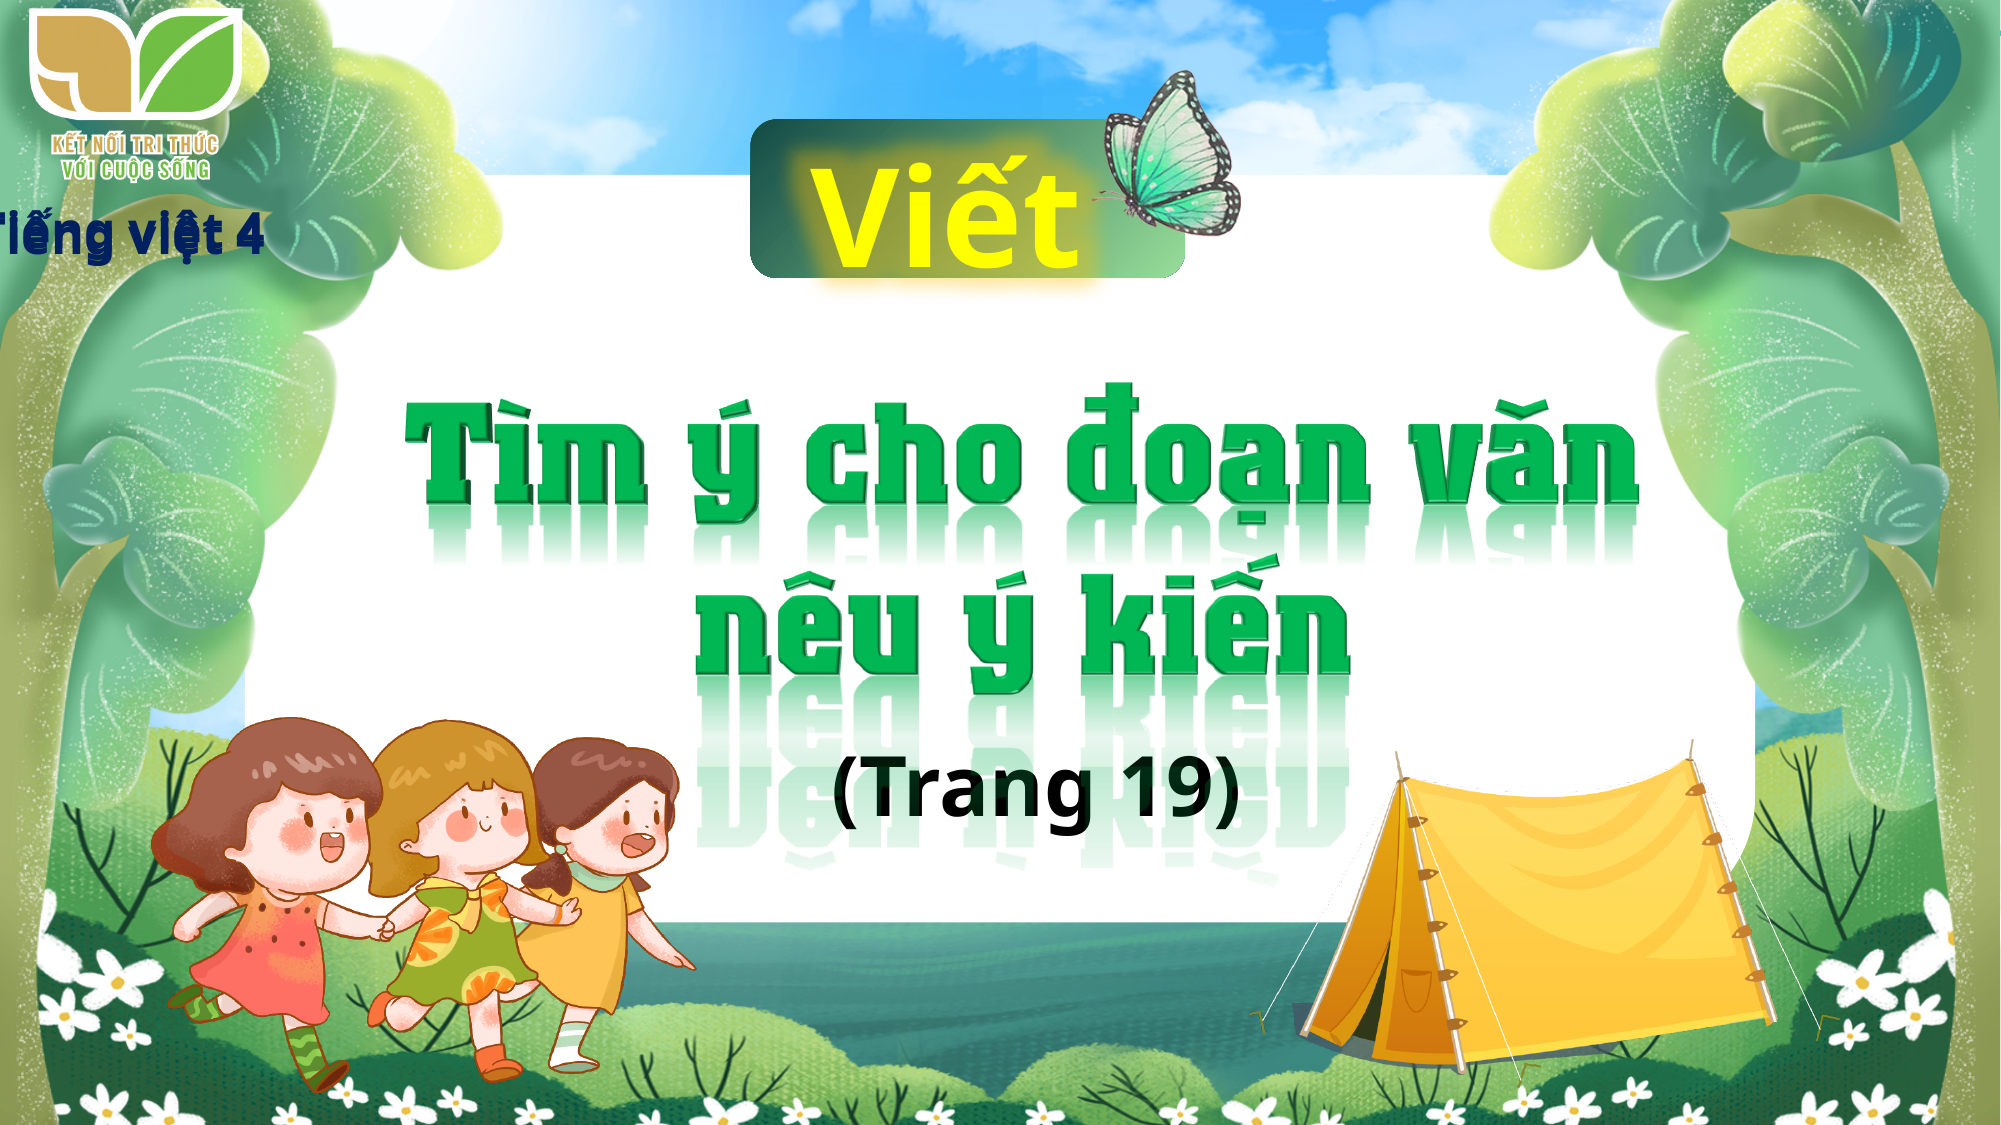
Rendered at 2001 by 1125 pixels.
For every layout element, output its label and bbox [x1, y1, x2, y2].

text_box [0, 138, 286, 326]
text_box [750, 16, 1332, 305]
picture [0, 0, 2001, 1125]
